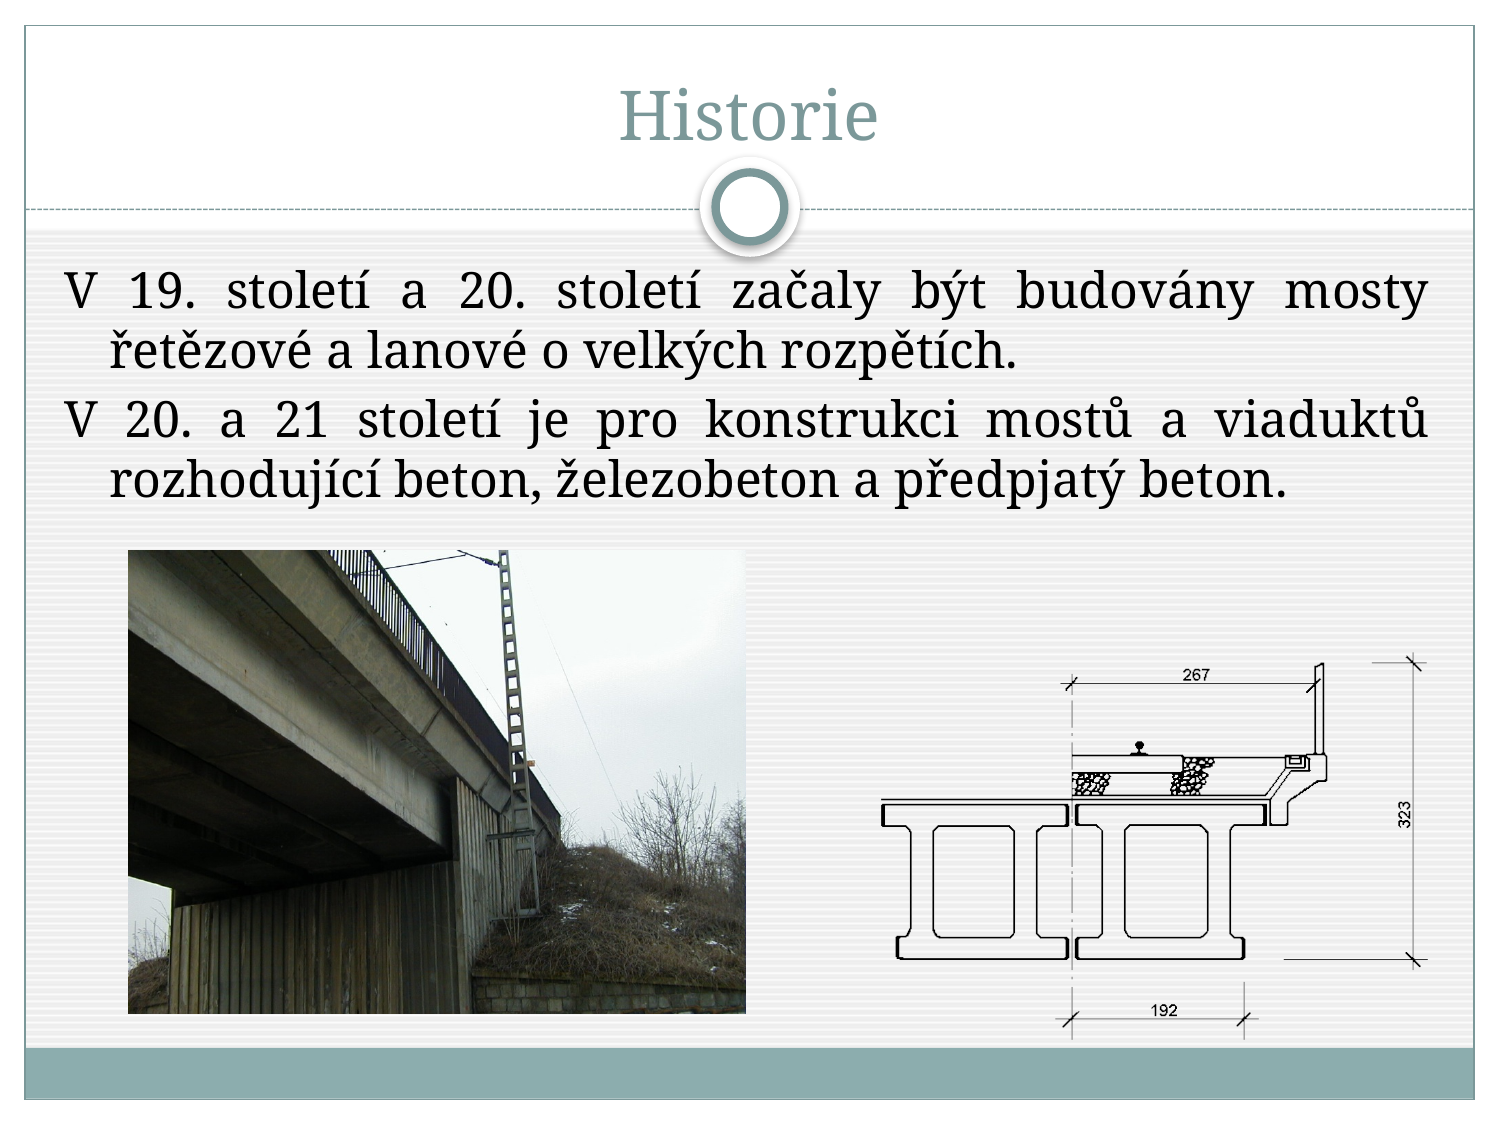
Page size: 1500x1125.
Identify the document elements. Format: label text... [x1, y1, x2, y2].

list V 19. století a 20. století začaly být budovány mosty řetězové a lanové o velkých rozpětích. V 20. a 21 století je pro konstrukci mostů a viaduktů rozhodující beton, železobeton a předpjatý beton. [49, 250, 1445, 1001]
picture [26, 229, 1473, 1047]
title Historie [49, 37, 1450, 163]
